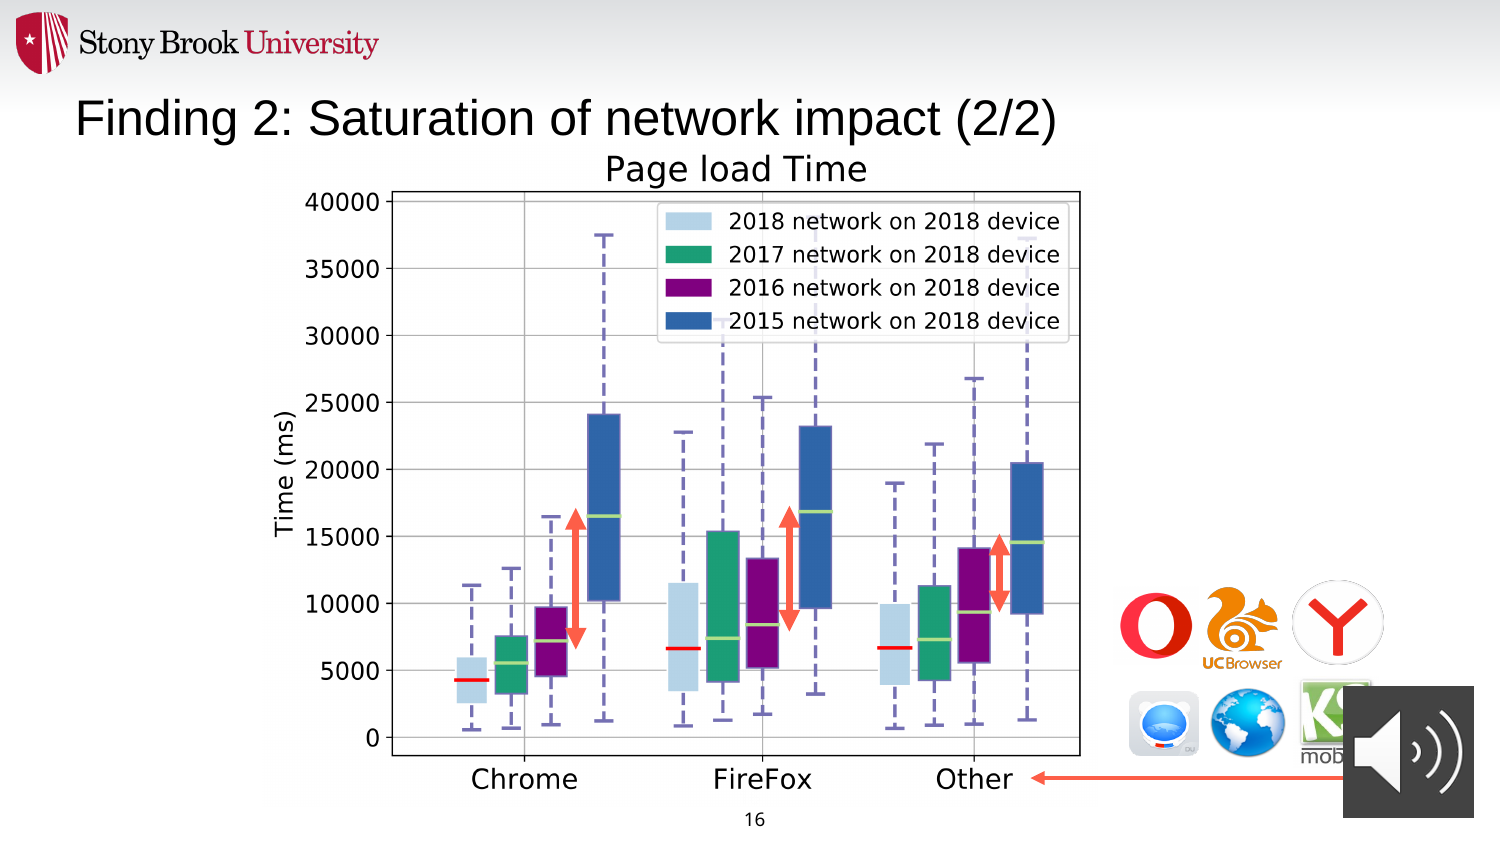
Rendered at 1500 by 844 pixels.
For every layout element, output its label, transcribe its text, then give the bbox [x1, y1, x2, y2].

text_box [1113, 580, 1384, 768]
picture [1341, 685, 1476, 819]
picture [16, 11, 379, 74]
picture [262, 142, 1098, 807]
text_box Finding 2: Saturation of network impact (2/2) [59, 47, 1448, 158]
text_box 16 [740, 816, 769, 833]
